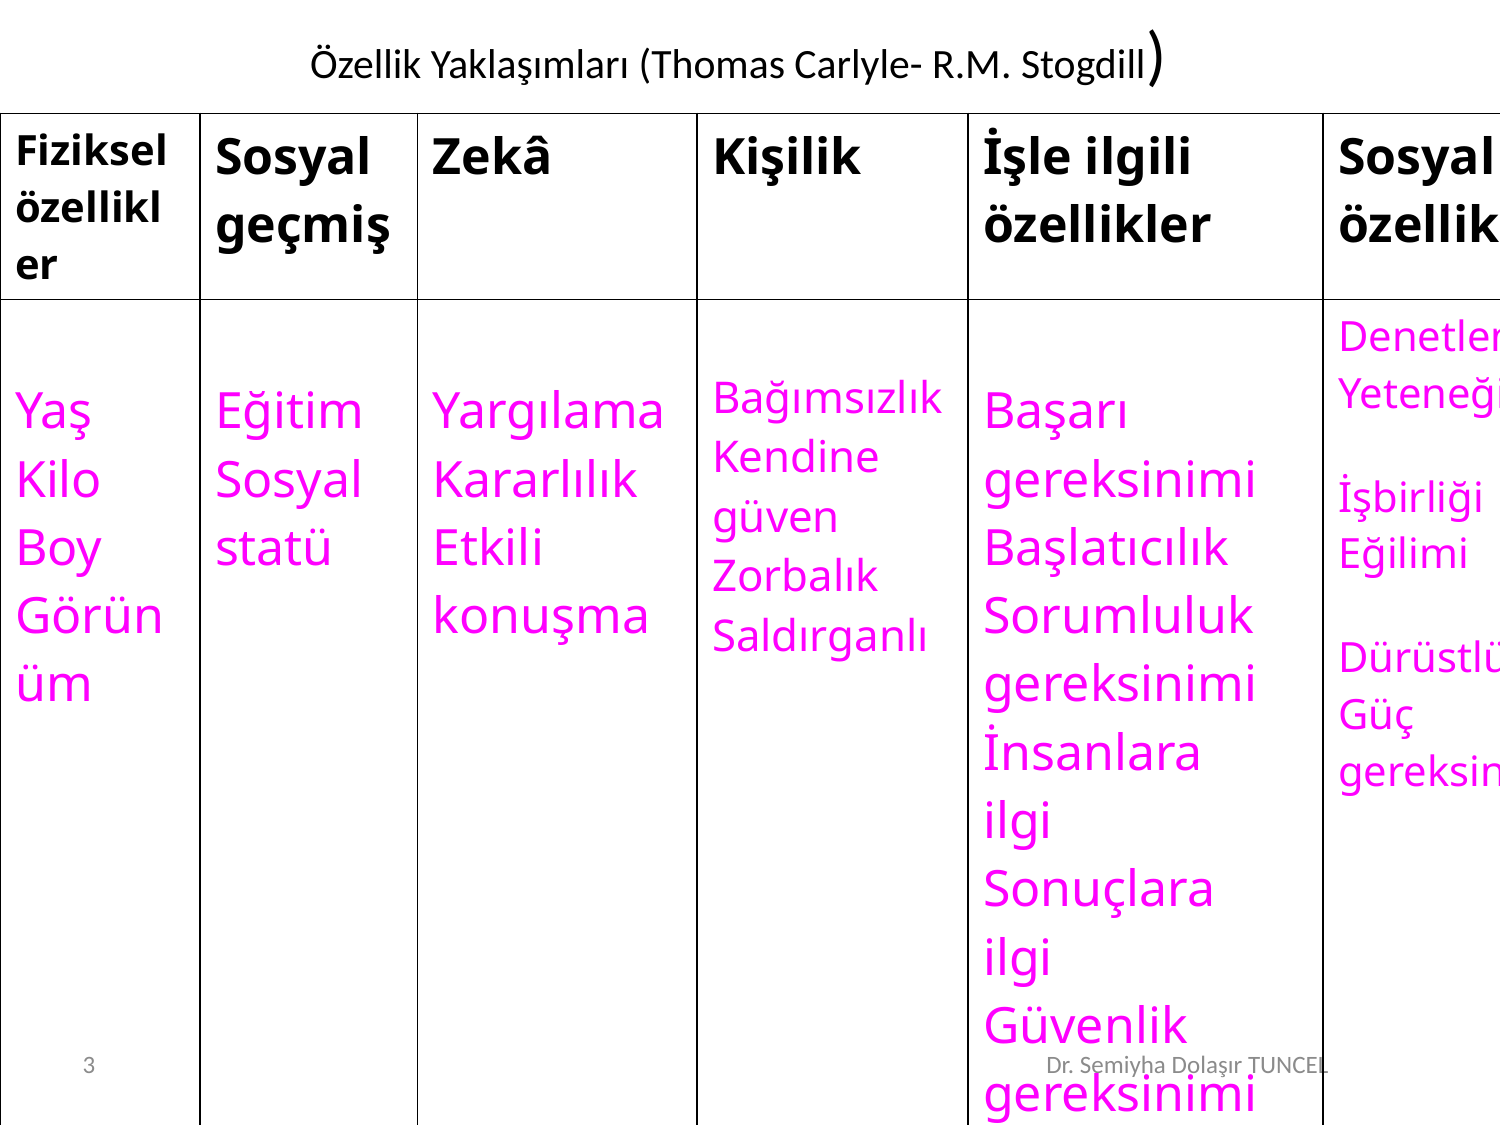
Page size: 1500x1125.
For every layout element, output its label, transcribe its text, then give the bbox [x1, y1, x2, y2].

table_cell Eğitim Sosyal statü [201, 300, 417, 1125]
table_header Kişilik [698, 114, 967, 299]
table_cell Bağımsızlık Kendine güven Zorbalık Saldırganlı [698, 300, 967, 1125]
table_header Sosyal özellikler [1324, 114, 1500, 299]
table_header İşle ilgili özellikler [969, 114, 1322, 299]
table_header Zekâ [418, 114, 696, 299]
table_header Sosyal geçmiş [201, 114, 417, 299]
table_cell Başarı gereksinimi Başlatıcılık Sorumluluk gereksinimi İnsanlara ilgi Sonuçlara ilgi Güvenlik gereksinimi [969, 300, 1322, 1125]
table_cell Yaş Kilo Boy Görünüm [1, 300, 199, 1125]
table_cell Yargılama Kararlılık Etkili konuşma [418, 300, 696, 1125]
table_cell Denetleme Yeteneği İşbirliği Eğilimi Dürüstlük Güç gereksinimi [1324, 300, 1500, 1125]
title Özellik Yaklaşımları (Thomas Carlyle- R.M. Stogdill) [125, 0, 1367, 113]
table_header Fiziksel özellikler [1, 114, 199, 299]
